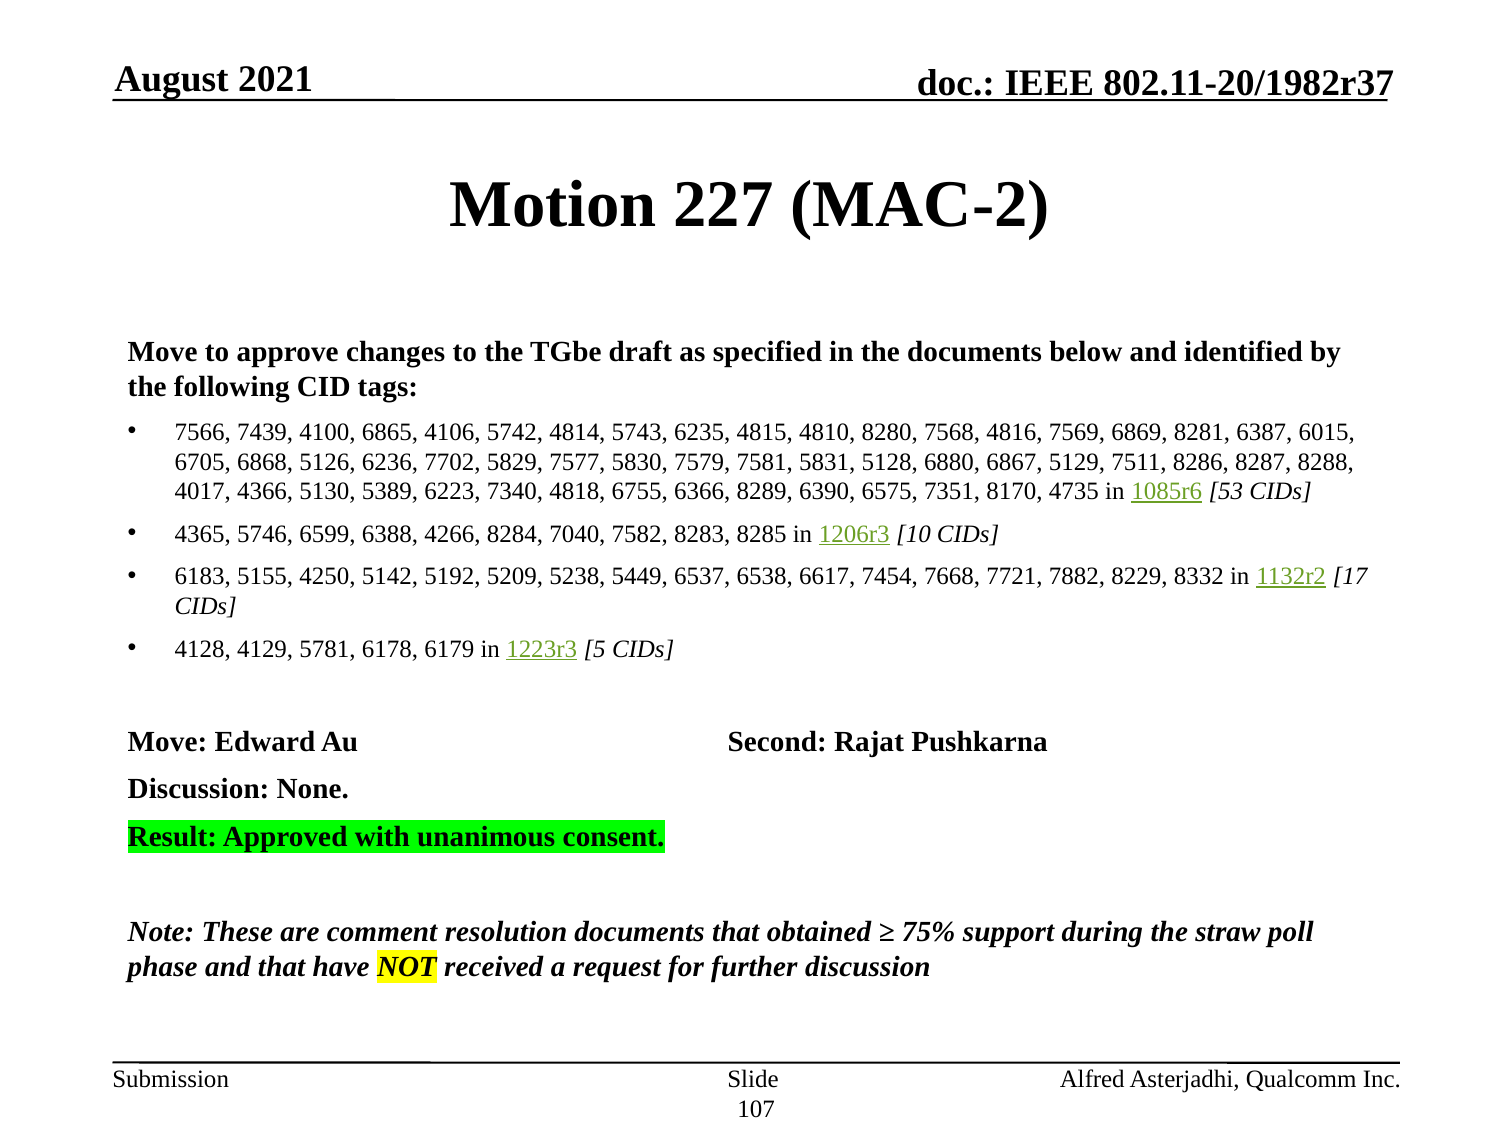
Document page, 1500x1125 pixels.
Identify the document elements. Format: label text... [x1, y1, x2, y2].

slide_number Slide 107 [712, 1061, 800, 1123]
footer Alfred Asterjadhi, Qualcomm Inc. [878, 1061, 1402, 1093]
title Motion 227 (MAC-2) [112, 112, 1388, 288]
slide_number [114, 54, 423, 100]
list Move to approve changes to the TGbe draft as specified in the documents below and identified by the following CID tags: 7566, 7439, 4100, 6865, 4106, 5742, 4814, 5743, 6235, 4815, 4810, 8280, 7568, 4816, 7569, 6869, 8281, 6387, 6015, 6705, 6868, 5126, 6236, 7702, 5829, 7577, 5830, 7579, 7581, 5831, 5128, 6880, 6867, 5129, 7511, 8286, 8287, 8288, 4017, 4366, 5130, 5389, 6223, 7340, 4818, 6755, 6366, 8289, 6390, 6575, 7351, 8170, 4735 in 1085r6 [53 CIDs] 4365, 5746, 6599, 6388, 4266, 8284, 7040, 7582, 8283, 8285 in 1206r3 [10 CIDs] 6183, 5155, 4250, 5142, 5192, 5209, 5238, 5449, 6537, 6538, 6617, 7454, 7668, 7721, 7882, 8229, 8332 in 1132r2 [17 CIDs] 4128, 4129, 5781, 6178, 6179 in 1223r3 [5 CIDs] Move: Edward Au Second: Rajat Pushkarna Discussion: None. Result: Approved with unanimous consent. Note: These are comment resolution documents that obtained ≥ 75% support during the straw poll phase and that have NOT received a request for further discussion [112, 324, 1388, 1063]
